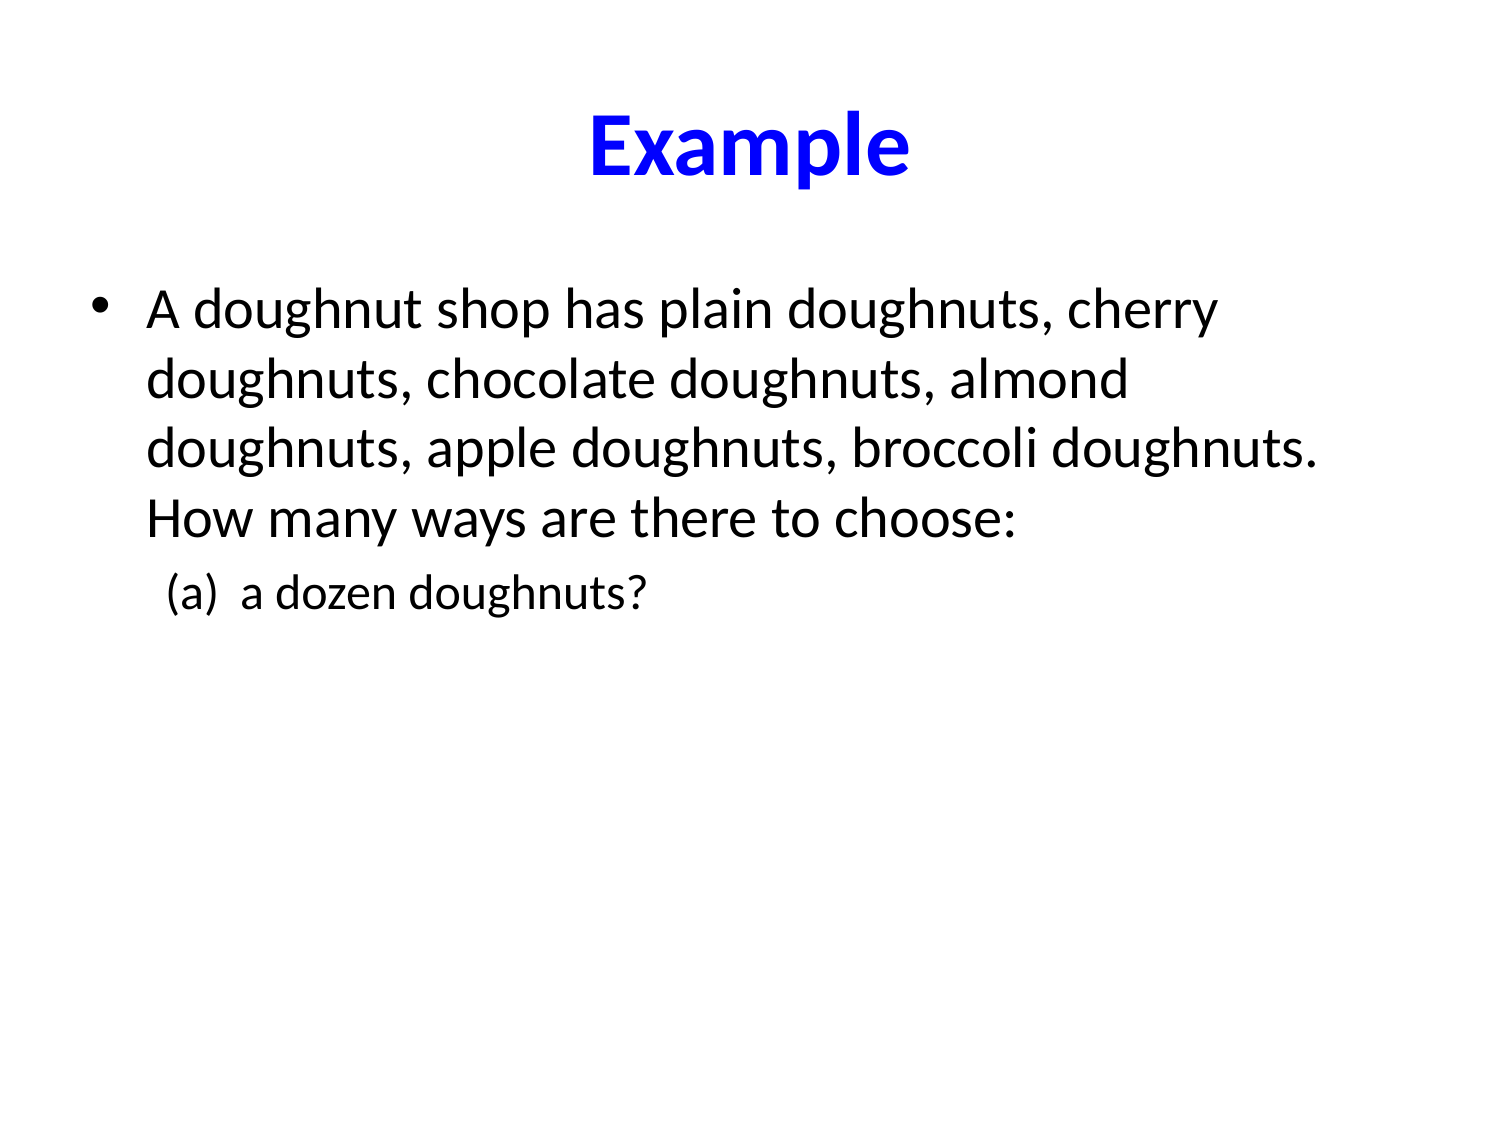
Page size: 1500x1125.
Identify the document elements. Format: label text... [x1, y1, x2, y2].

title Example [75, 45, 1425, 233]
list A doughnut shop has plain doughnuts, cherry doughnuts, chocolate doughnuts, almond doughnuts, apple doughnuts, broccoli doughnuts. How many ways are there to choose: a dozen doughnuts? [75, 262, 1425, 1005]
